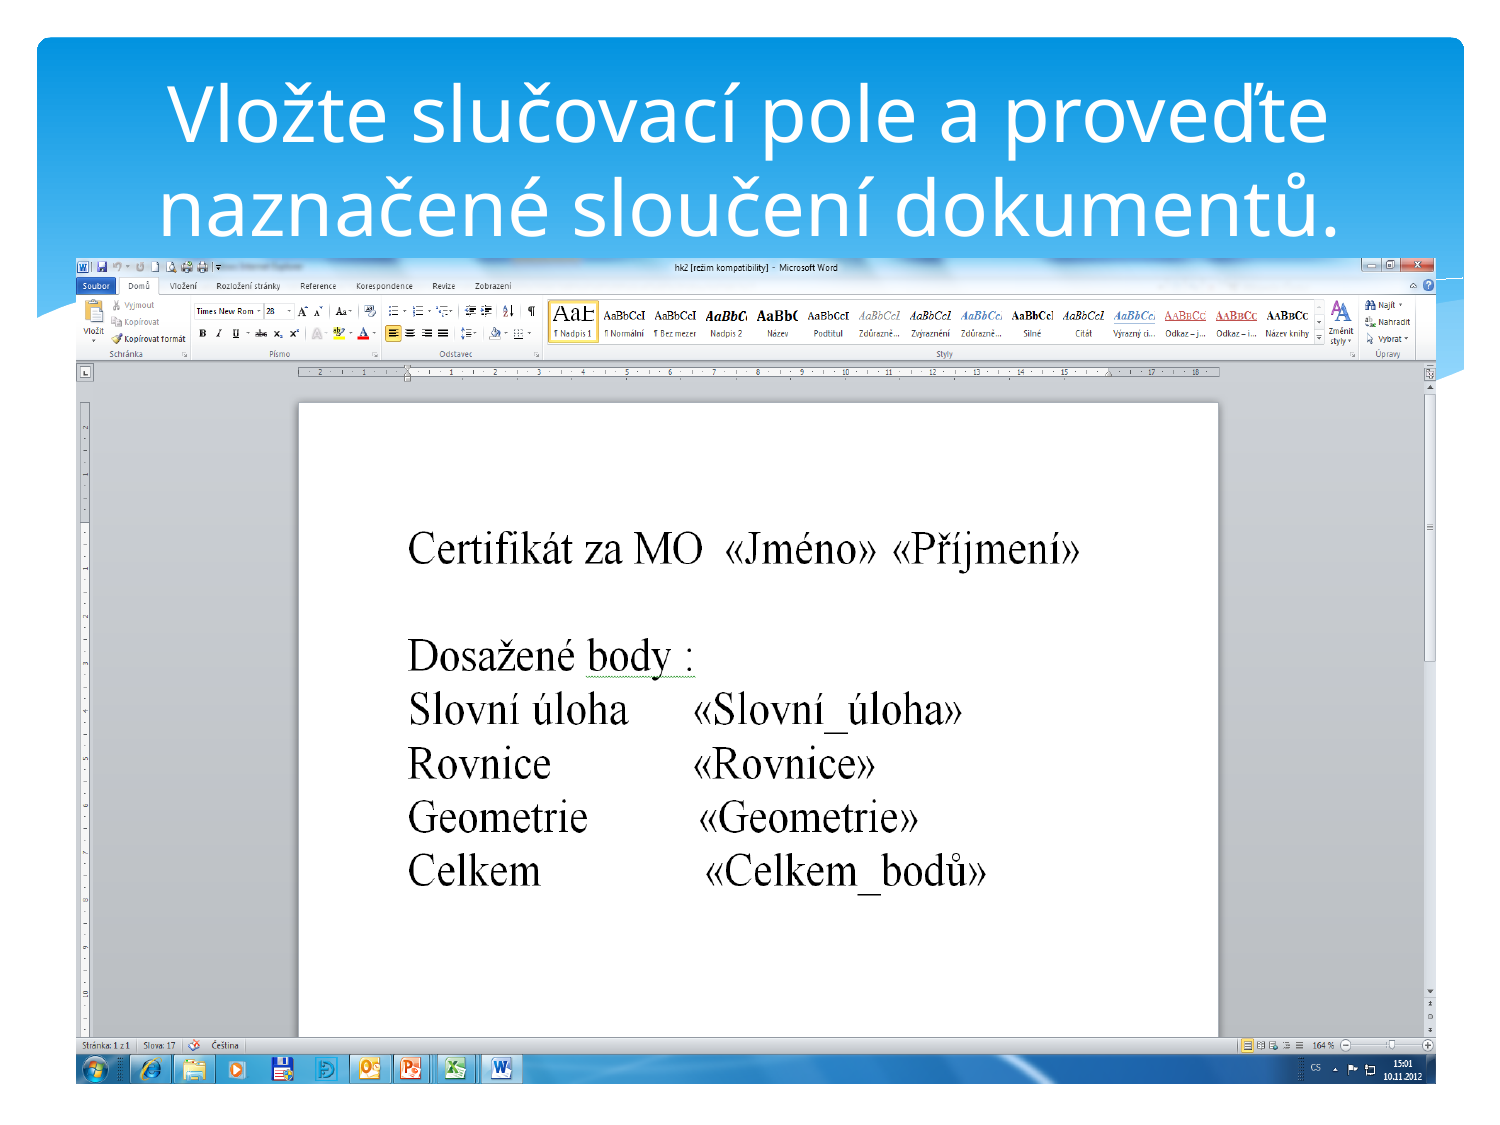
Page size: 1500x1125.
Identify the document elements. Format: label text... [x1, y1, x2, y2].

picture [76, 258, 1436, 1085]
title Vložte slučovací pole a proveďte naznačené sloučení dokumentů. [75, 55, 1425, 257]
